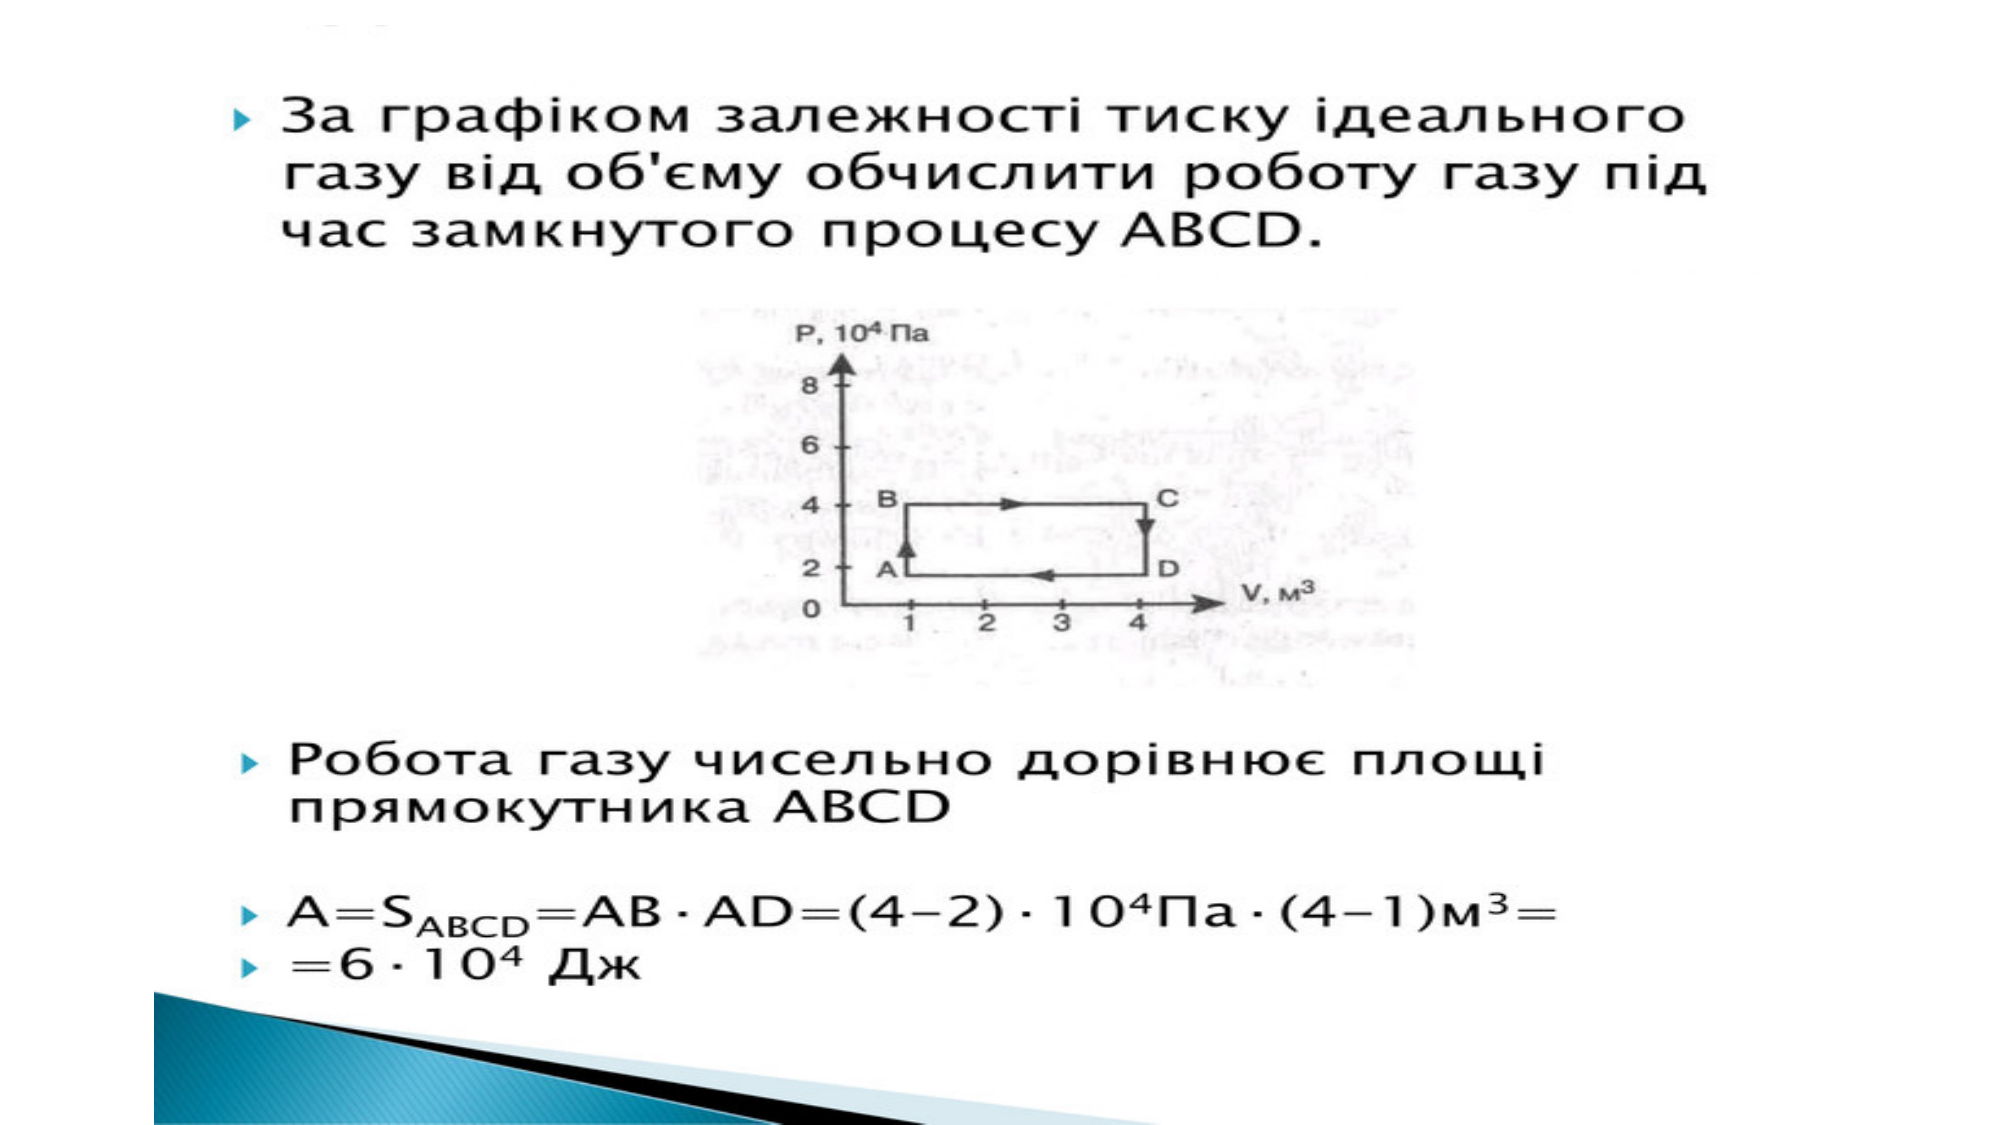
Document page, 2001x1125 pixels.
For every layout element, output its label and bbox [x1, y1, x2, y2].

picture [96, 25, 1910, 278]
list [154, 277, 1863, 1125]
